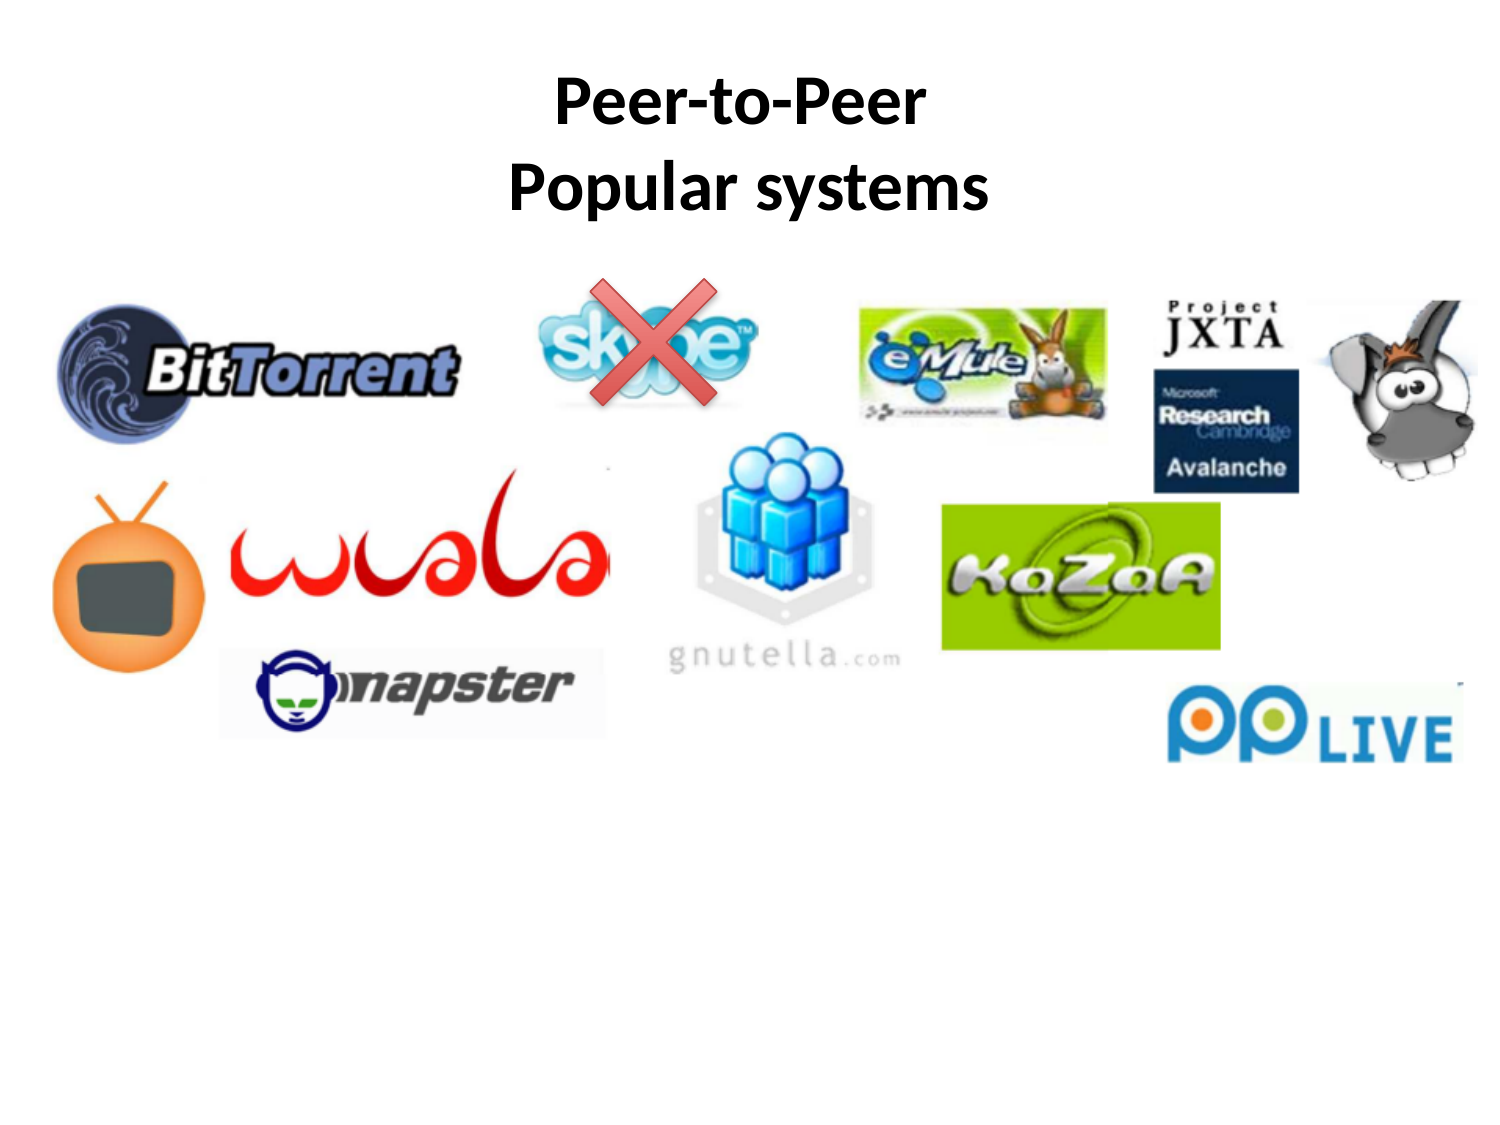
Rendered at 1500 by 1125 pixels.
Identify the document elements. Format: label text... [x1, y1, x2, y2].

picture [48, 282, 1479, 765]
title Peer-to-Peer Popular systems [75, 45, 1425, 233]
